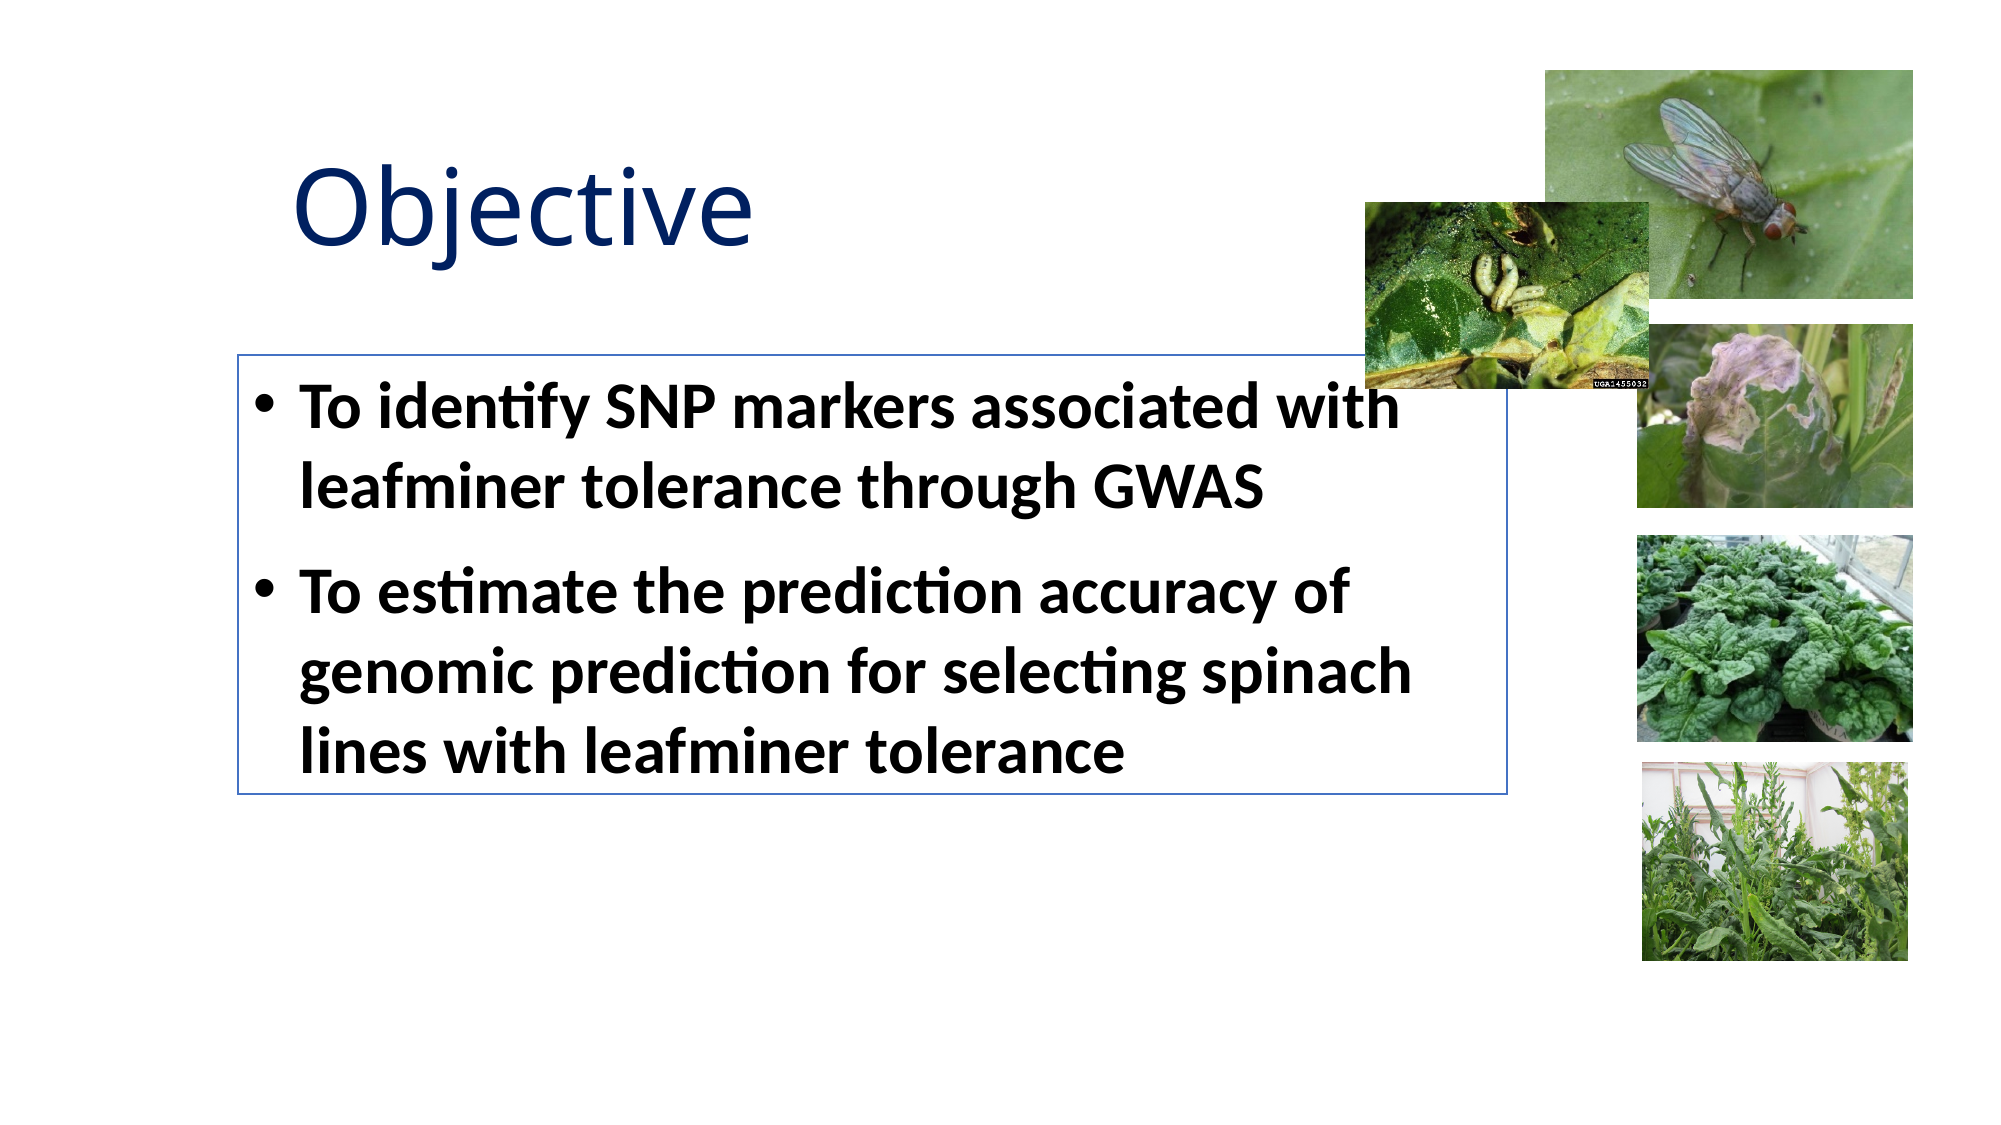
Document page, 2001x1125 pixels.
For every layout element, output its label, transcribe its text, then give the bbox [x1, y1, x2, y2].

title Objective [46, 117, 1002, 306]
picture [1365, 70, 1913, 508]
picture [1637, 535, 1913, 743]
picture [1642, 762, 1908, 961]
text_box To identify SNP markers associated with leafminer tolerance through GWAS To estimate the prediction accuracy of genomic prediction for selecting spinach lines with leafminer tolerance [237, 354, 1508, 795]
